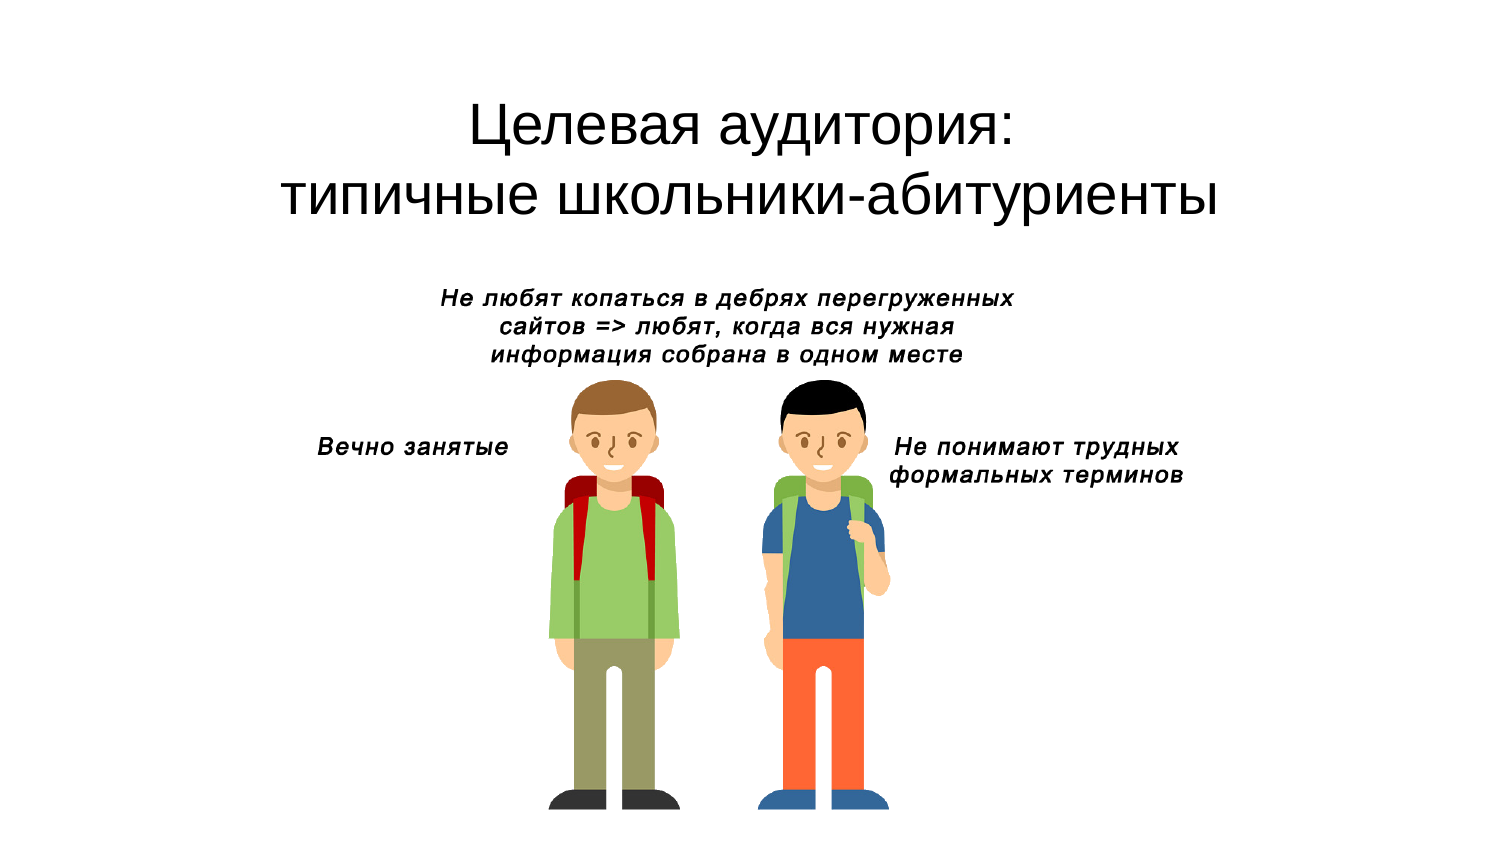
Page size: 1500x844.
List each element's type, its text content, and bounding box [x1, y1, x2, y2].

picture [308, 232, 1192, 838]
title Целевая аудитория: типичные школьники-абитуриенты [51, 72, 1449, 240]
